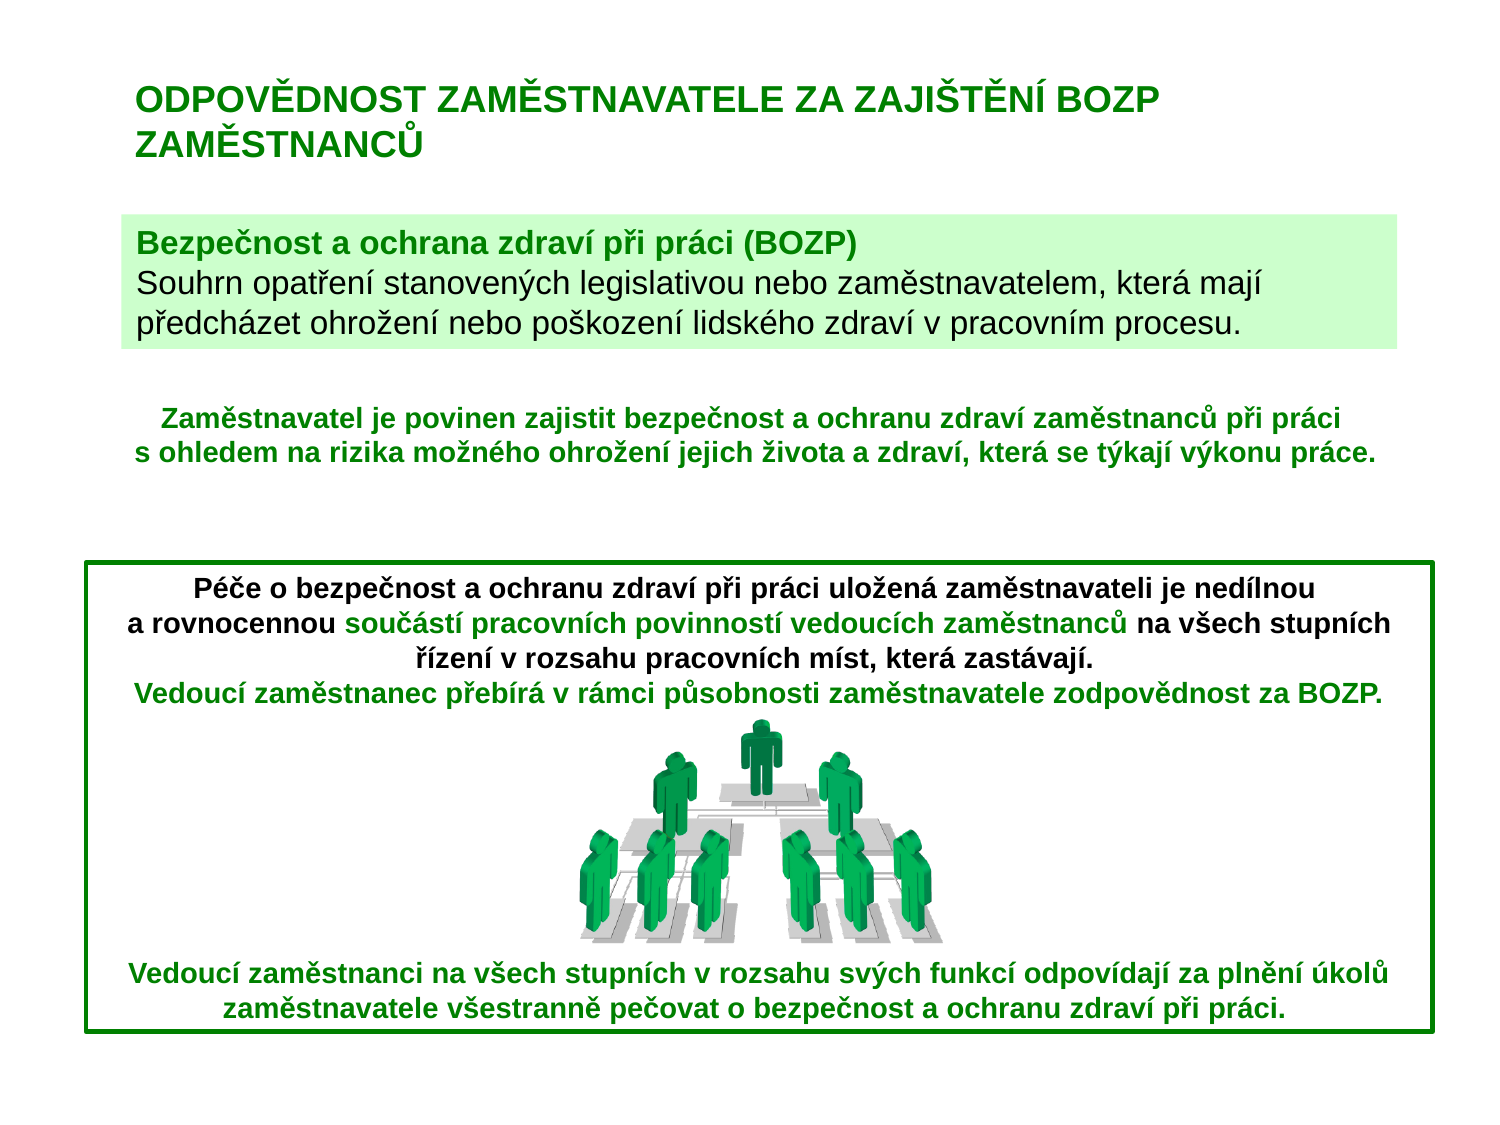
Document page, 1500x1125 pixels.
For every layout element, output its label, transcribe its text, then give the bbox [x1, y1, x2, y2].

text_box Odpovědnost zaměstnavatele za zajištění BOZP zaměstnanců [120, 67, 1399, 173]
text_box Péče o bezpečnost a ochranu zdraví při práci uložená zaměstnavateli je nedílnou a rovnocennou součástí pracovních povinností vedoucích zaměstnanců na všech stupních řízení v rozsahu pracovních míst, která zastávají. Vedoucí zaměstnanec přebírá v rámci působnosti zaměstnavatele zodpovědnost za BOZP. Vedoucí zaměstnanci na všech stupních v rozsahu svých funkcí odpovídají za plnění úkolů zaměstnavatele všestranně pečovat o bezpečnost a ochranu zdraví při práci. [86, 562, 1433, 1032]
text_box Bezpečnost a ochrana zdraví při práci (BOZP) Souhrn opatření stanovených legislativou nebo zaměstnavatelem, která mají předcházet ohrožení nebo poškození lidského zdraví v pracovním procesu. [121, 214, 1398, 349]
picture [560, 697, 953, 975]
text_box Zaměstnavatel je povinen zajistit bezpečnost a ochranu zdraví zaměstnanců při práci s ohledem na rizika možného ohrožení jejich života a zdraví, která se týkají výkonu práce. [118, 391, 1394, 477]
